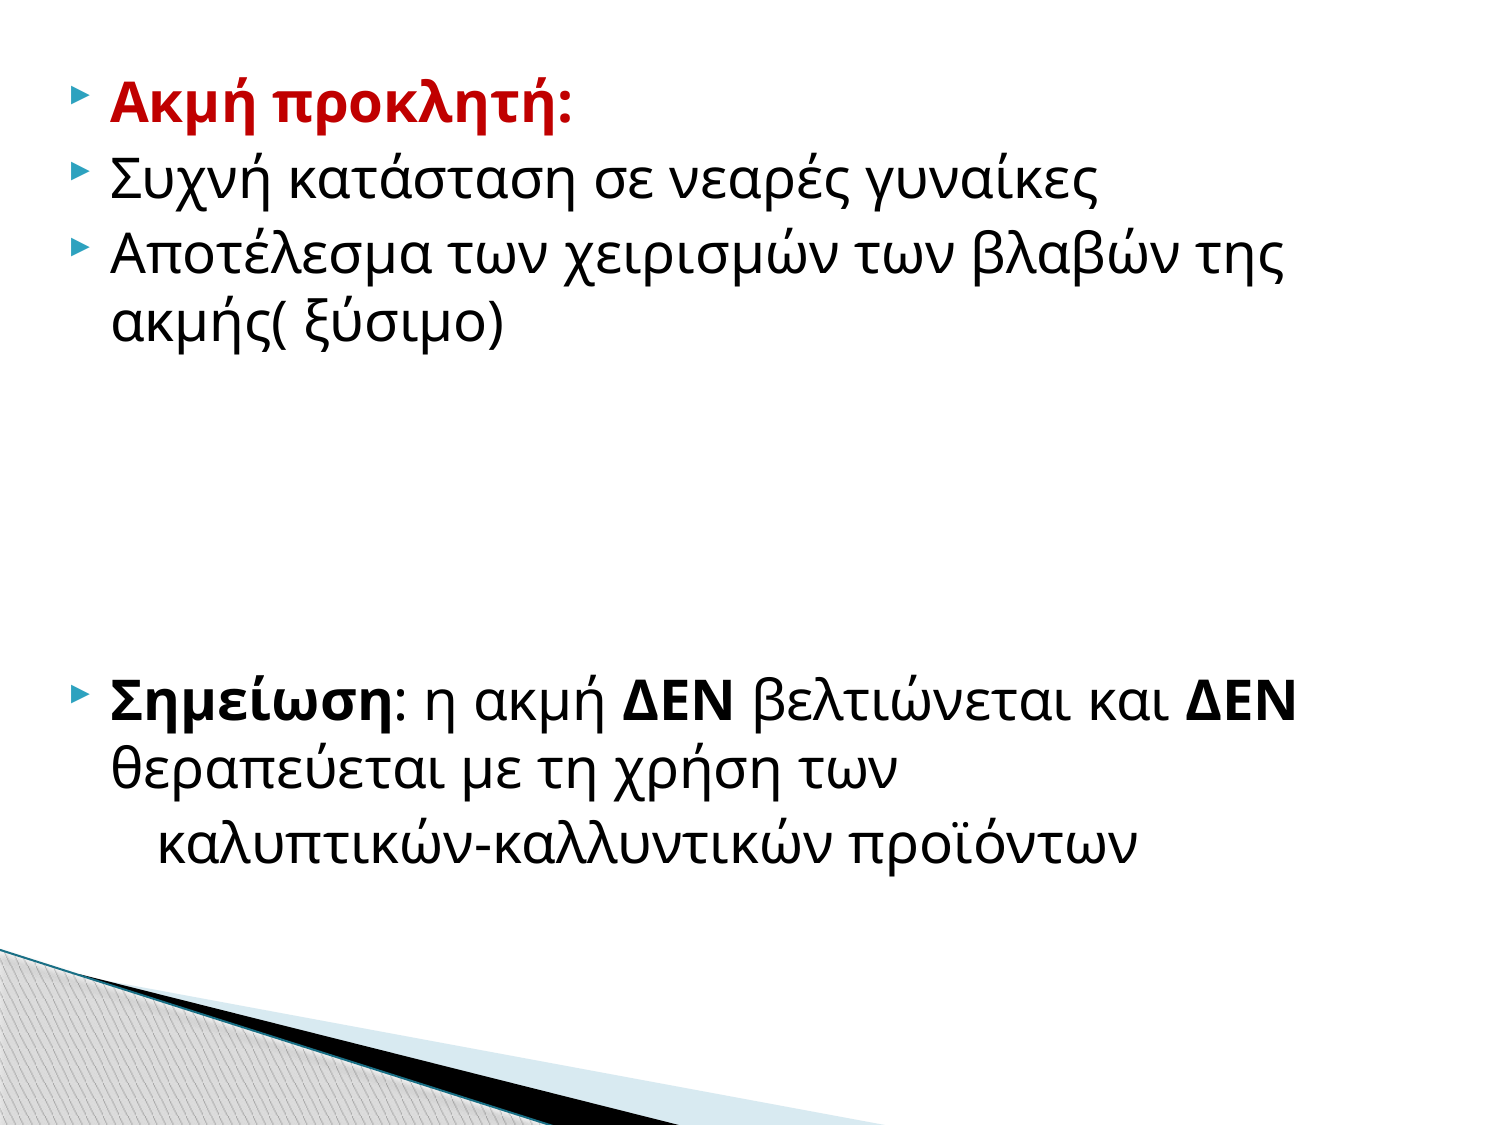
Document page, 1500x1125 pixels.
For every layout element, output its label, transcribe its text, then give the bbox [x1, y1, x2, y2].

list Ακμή προκλητή: Συχνή κατάσταση σε νεαρές γυναίκες Αποτέλεσμα των χειρισμών των βλαβών της ακμής( ξύσιμο) Σημείωση: η ακμή ΔΕΝ βελτιώνεται και ΔΕΝ θεραπεύεται με τη χρήση των καλυπτικών-καλλυντικών προϊόντων [35, 58, 1477, 1090]
